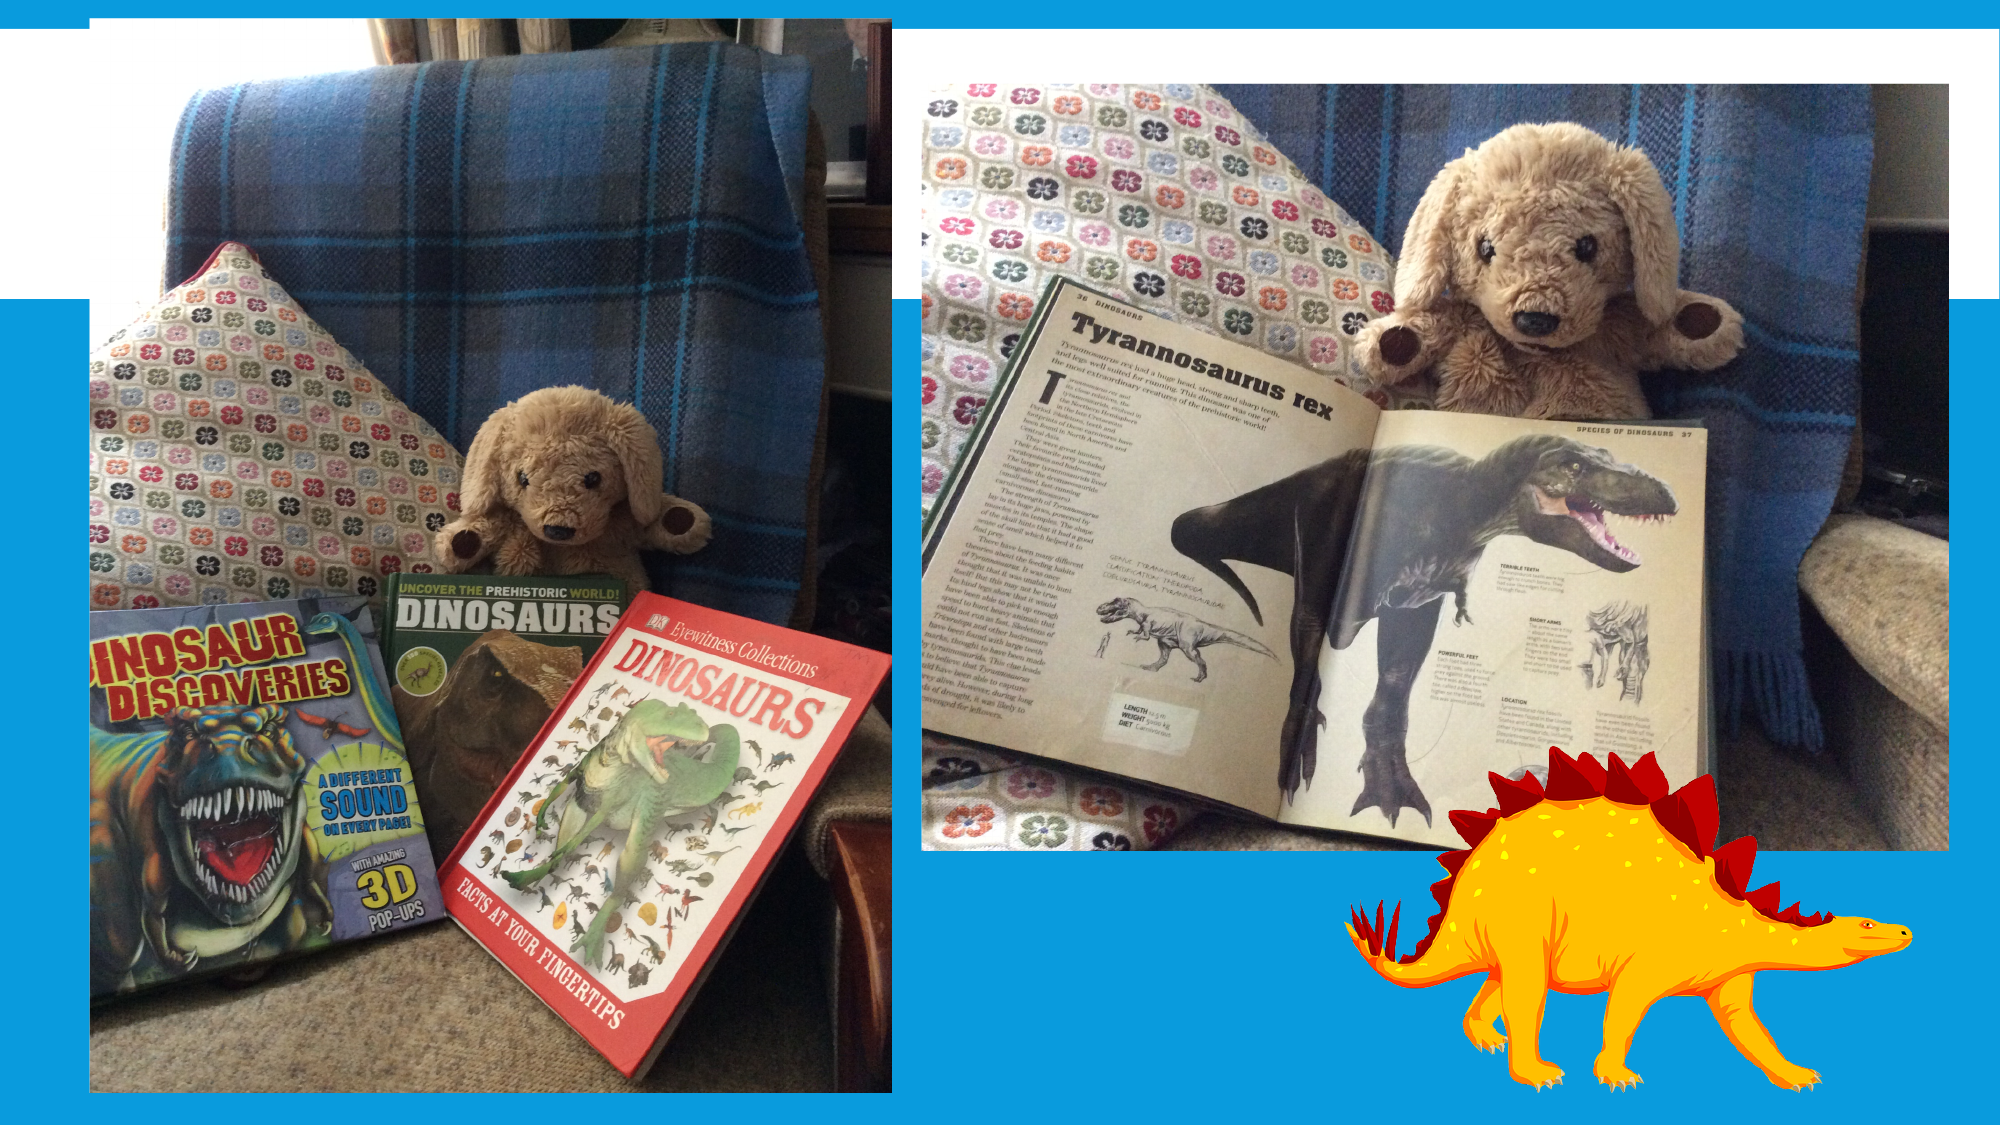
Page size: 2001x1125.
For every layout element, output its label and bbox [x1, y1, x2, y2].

picture [1343, 746, 1914, 1092]
picture [0, 19, 921, 1092]
list [921, 83, 1949, 851]
